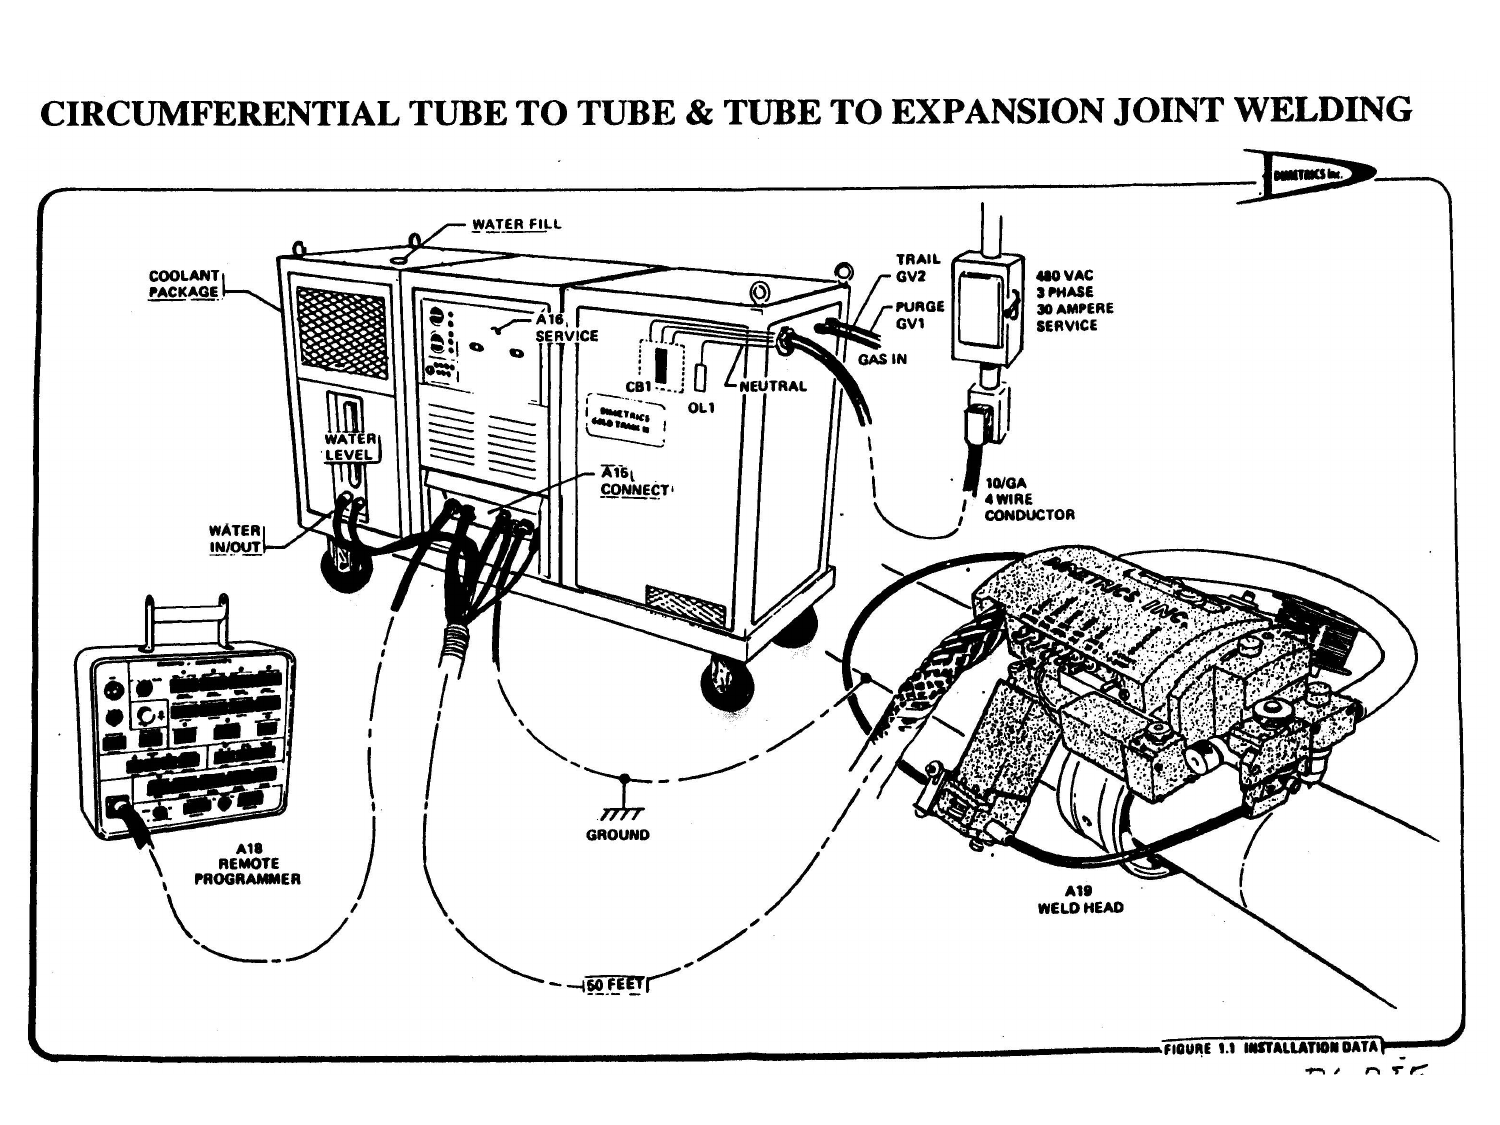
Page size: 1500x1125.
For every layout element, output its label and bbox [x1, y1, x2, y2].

picture [16, 70, 1488, 1076]
